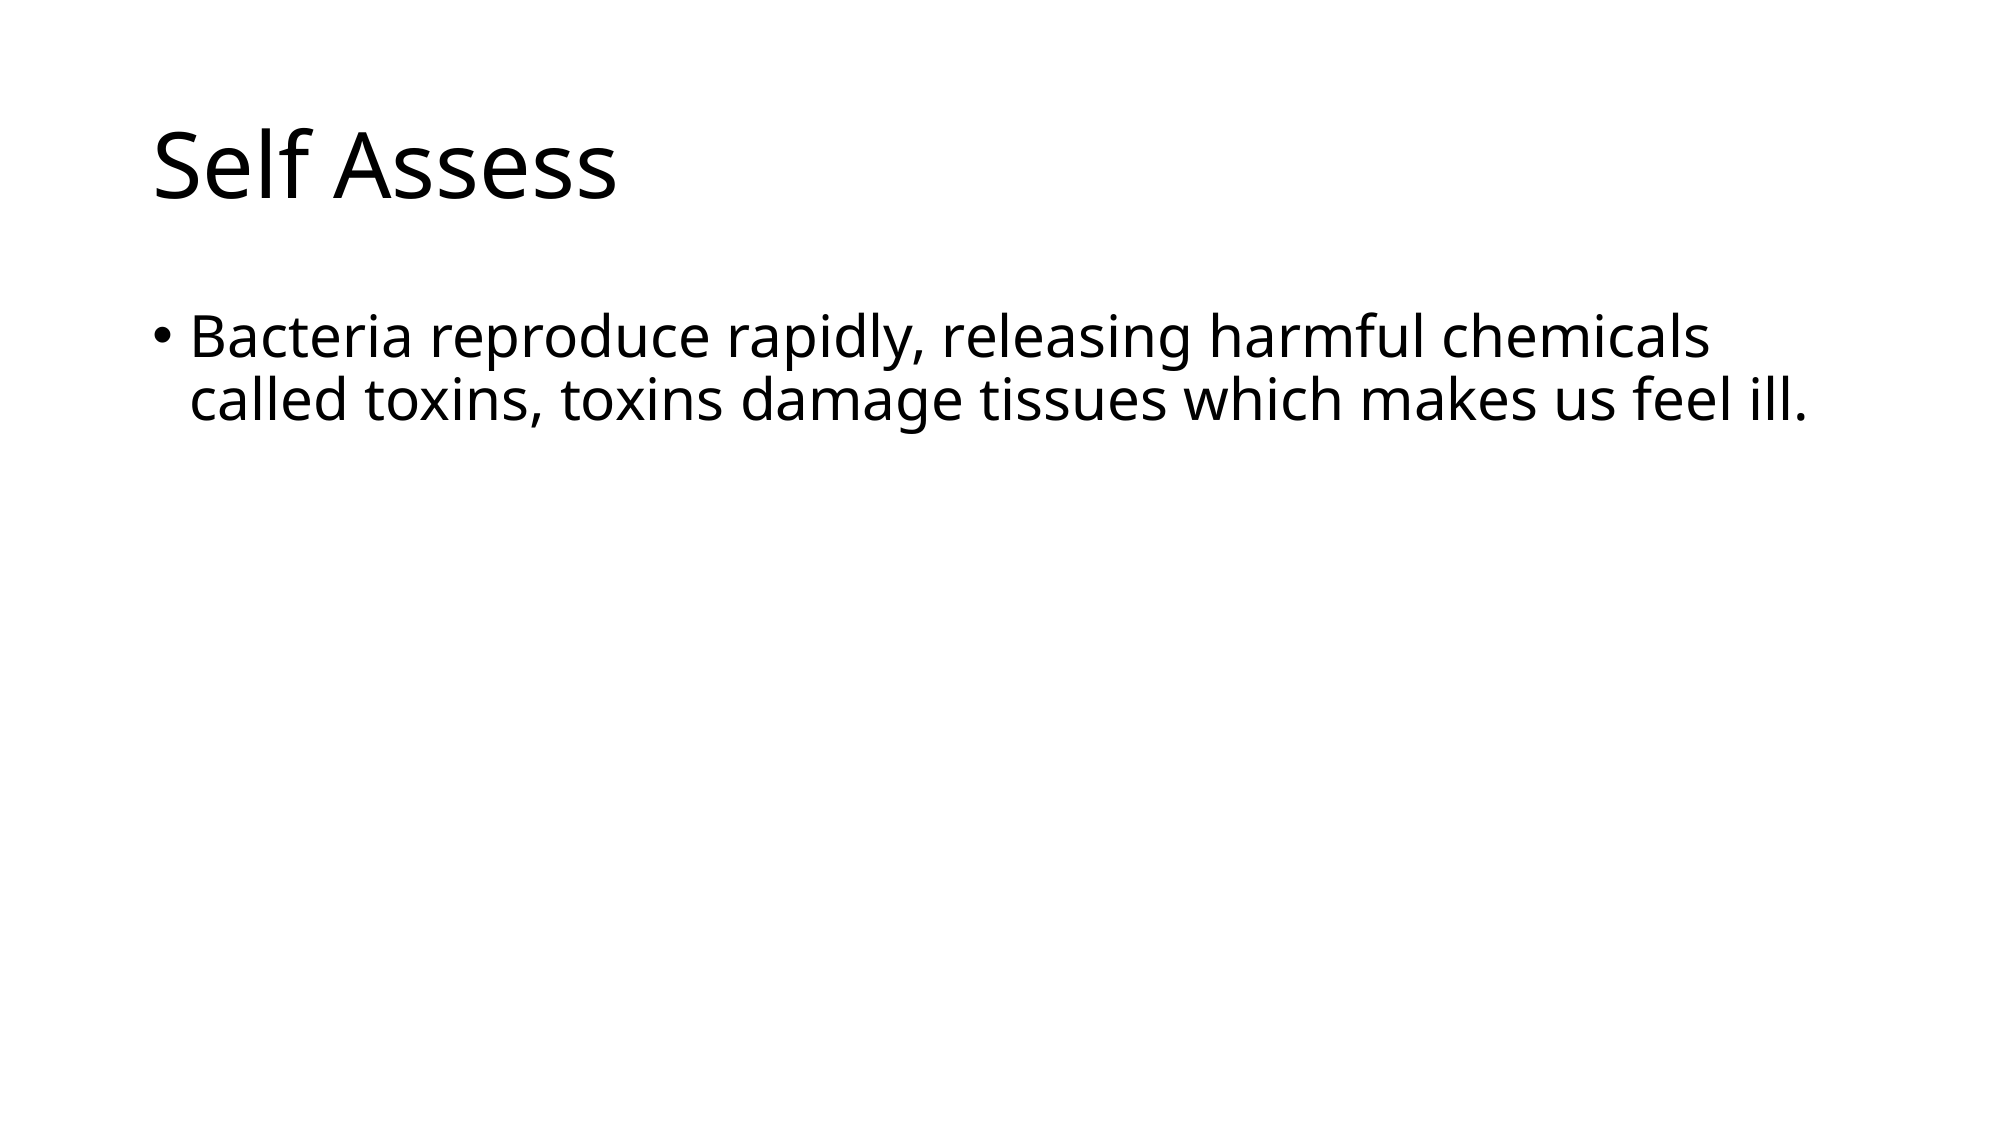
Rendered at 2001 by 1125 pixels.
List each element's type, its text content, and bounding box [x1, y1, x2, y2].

title Self Assess [137, 59, 1863, 278]
list Bacteria reproduce rapidly, releasing harmful chemicals called toxins, toxins damage tissues which makes us feel ill. [137, 299, 1863, 1014]
